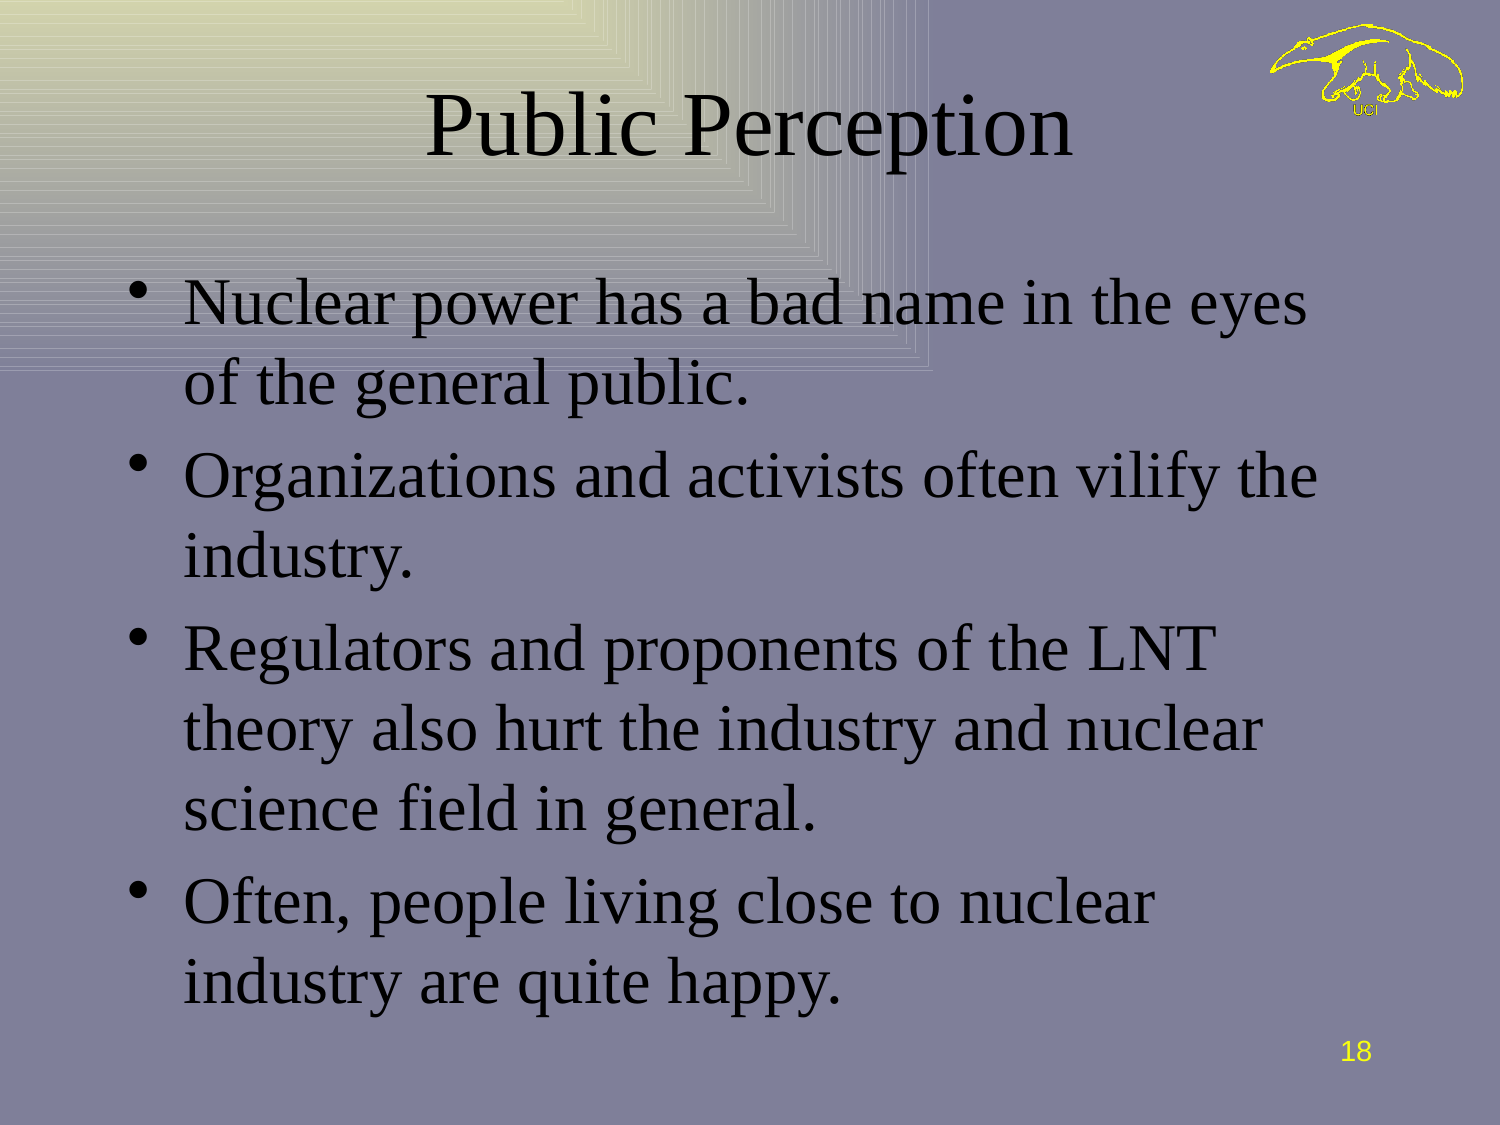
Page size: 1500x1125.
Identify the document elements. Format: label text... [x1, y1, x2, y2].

title Public Perception [112, 24, 1388, 213]
slide_number 18 [1074, 1025, 1388, 1100]
picture [1388, 24, 1463, 163]
list Nuclear power has a bad name in the eyes of the general public. Organizations and activists often vilify the industry. Regulators and proponents of the LNT theory also hurt the industry and nuclear science field in general. Often, people living close to nuclear industry are quite happy. [112, 249, 1388, 925]
